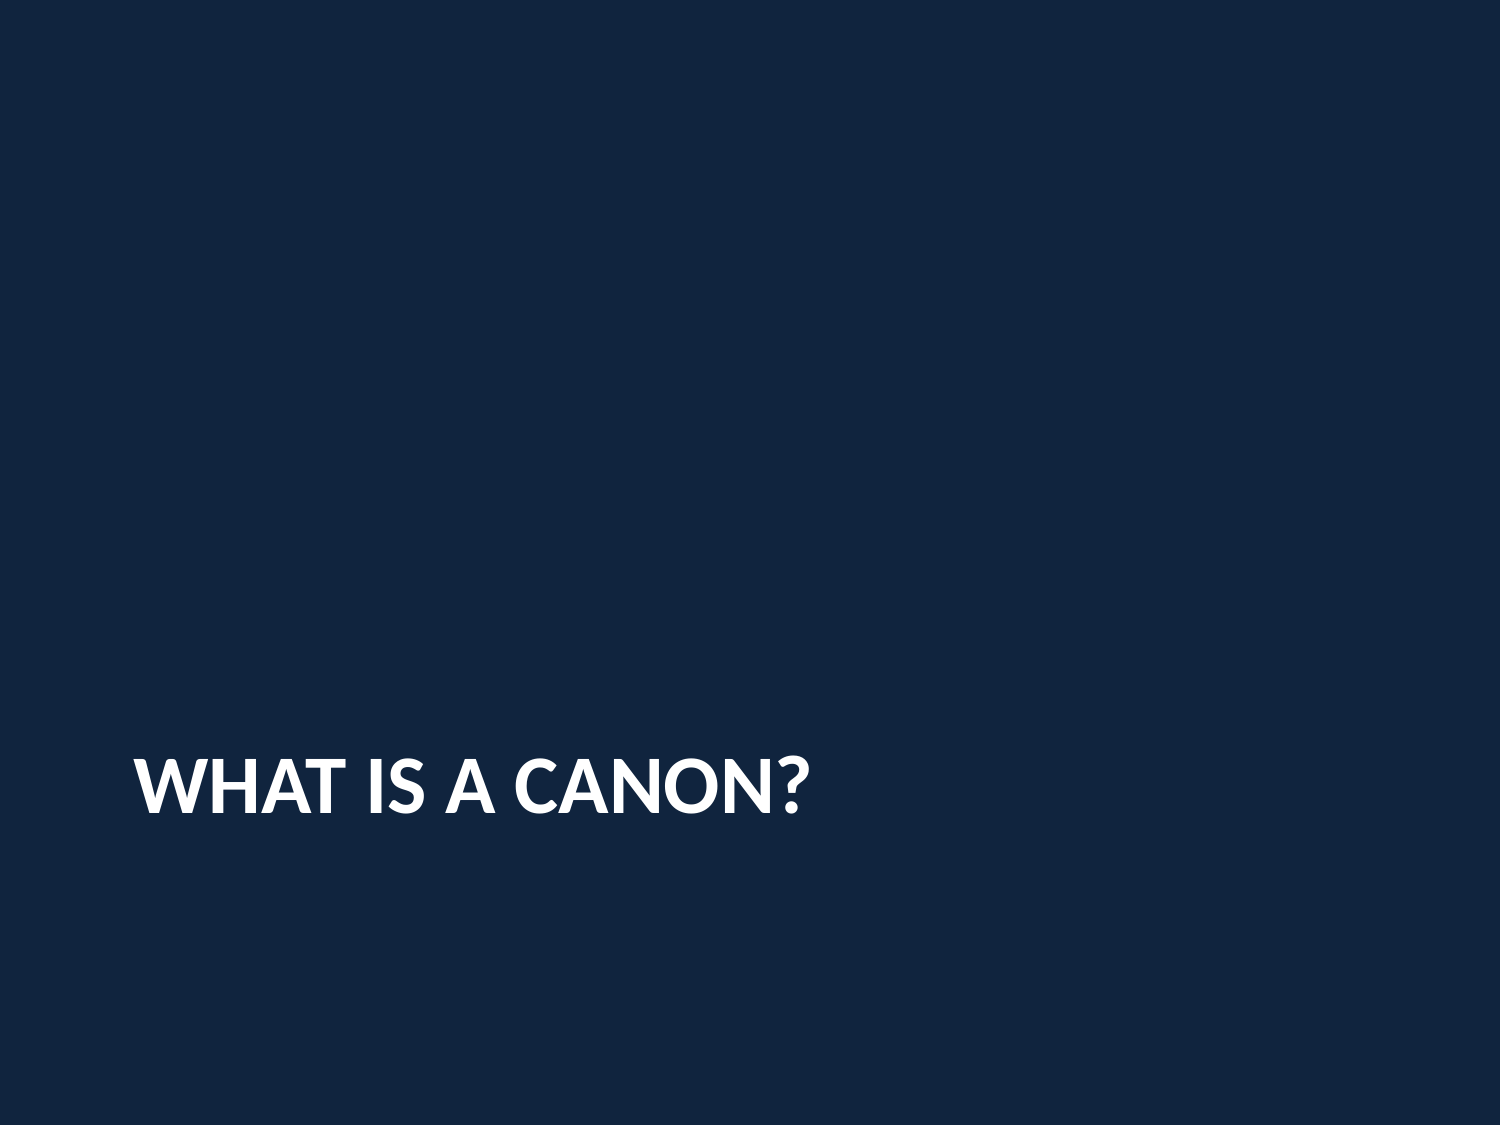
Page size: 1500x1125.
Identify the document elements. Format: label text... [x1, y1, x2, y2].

title What is a canon? [118, 722, 1394, 947]
